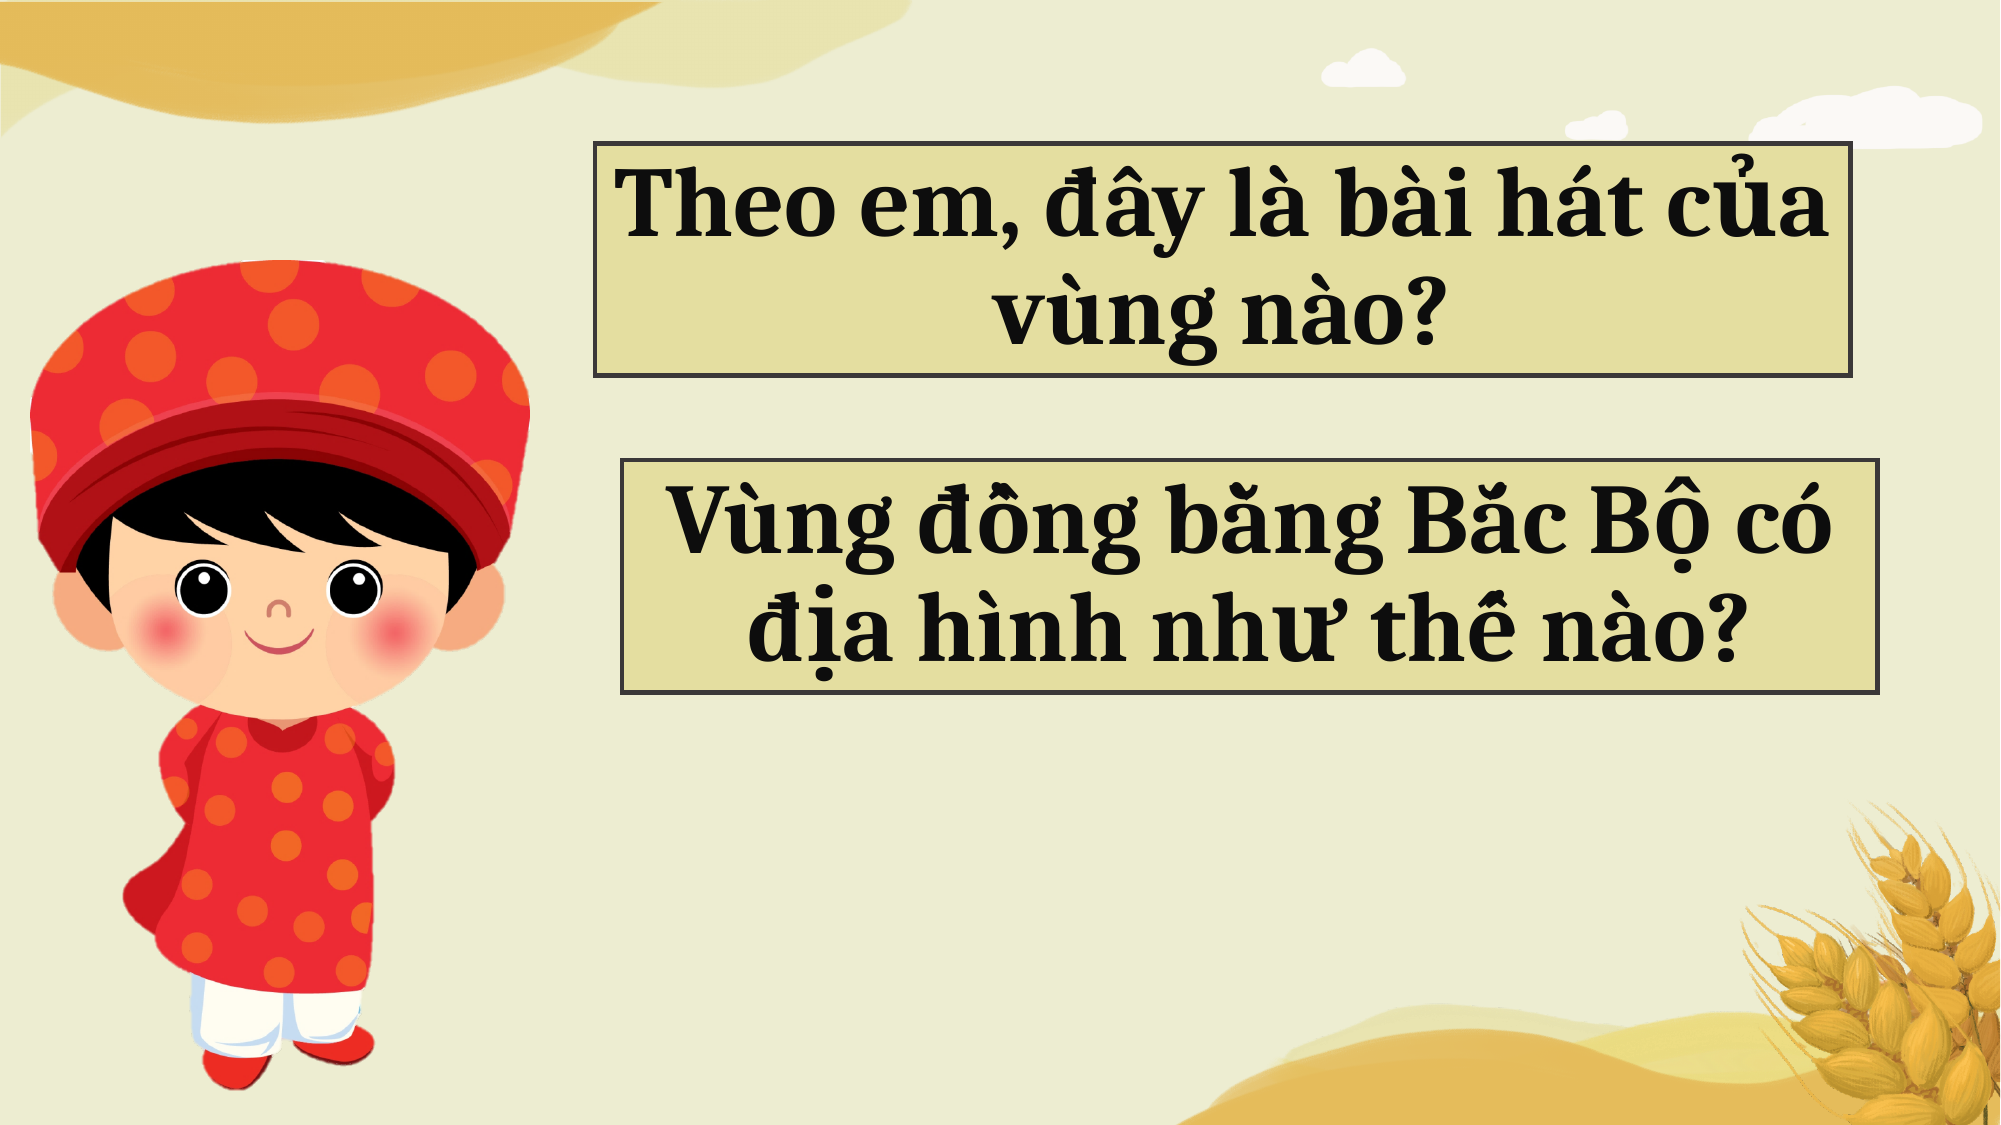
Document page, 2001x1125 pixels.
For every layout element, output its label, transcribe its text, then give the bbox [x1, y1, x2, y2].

picture [0, 2, 664, 140]
picture [1115, 0, 1983, 262]
text_box Vùng đồng bằng Bắc Bộ có địa hình như thế nào? [621, 460, 1878, 693]
text_box Theo em, đây là bài hát của vùng nào? [594, 143, 1851, 376]
picture [30, 260, 530, 1125]
picture [1, 0, 912, 139]
picture [1174, 798, 2001, 1125]
